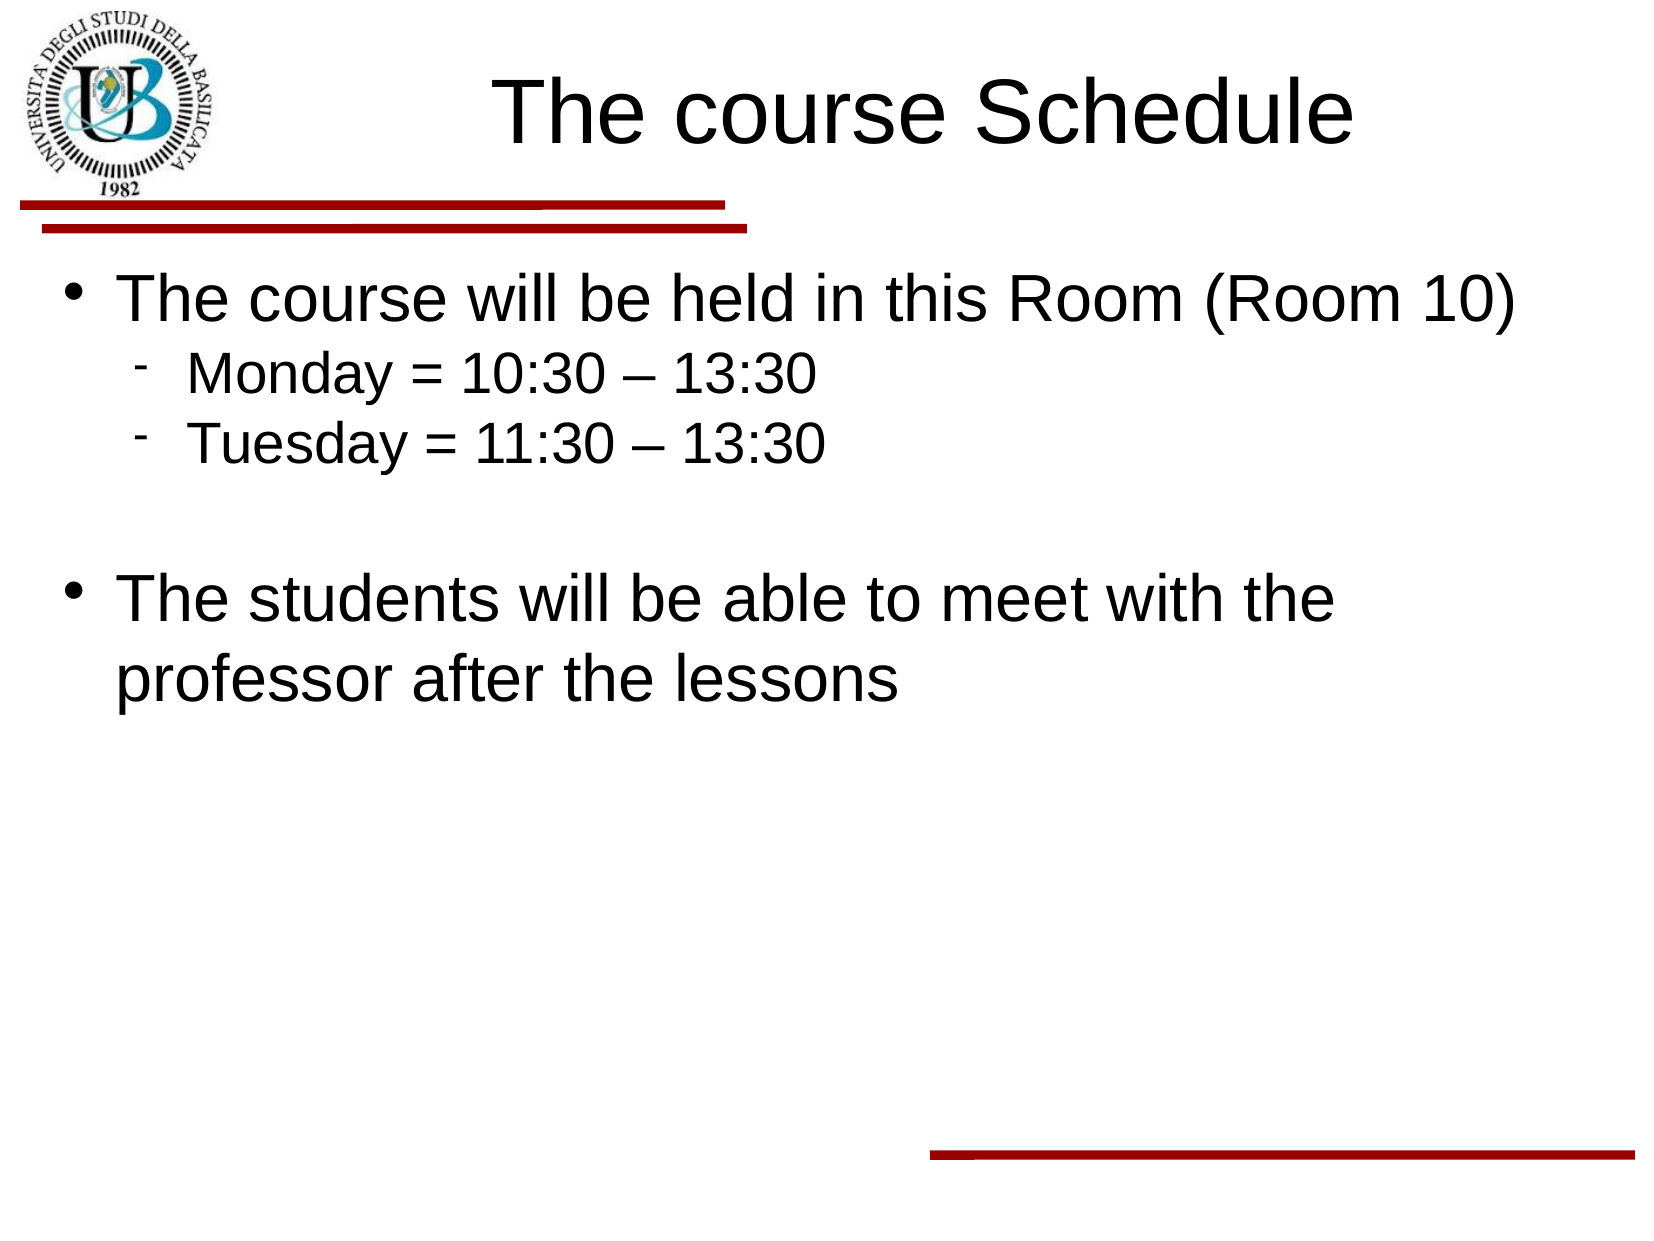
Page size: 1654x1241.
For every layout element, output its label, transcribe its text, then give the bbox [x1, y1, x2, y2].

text_box The course Schedule [227, 49, 1620, 165]
picture [12, 11, 228, 200]
text_box The course will be held in this Room (Room 10) Monday = 10:30 – 13:30 Tuesday = 11:30 – 13:30 The students will be able to meet with the professor after the lessons [44, 254, 1605, 1140]
